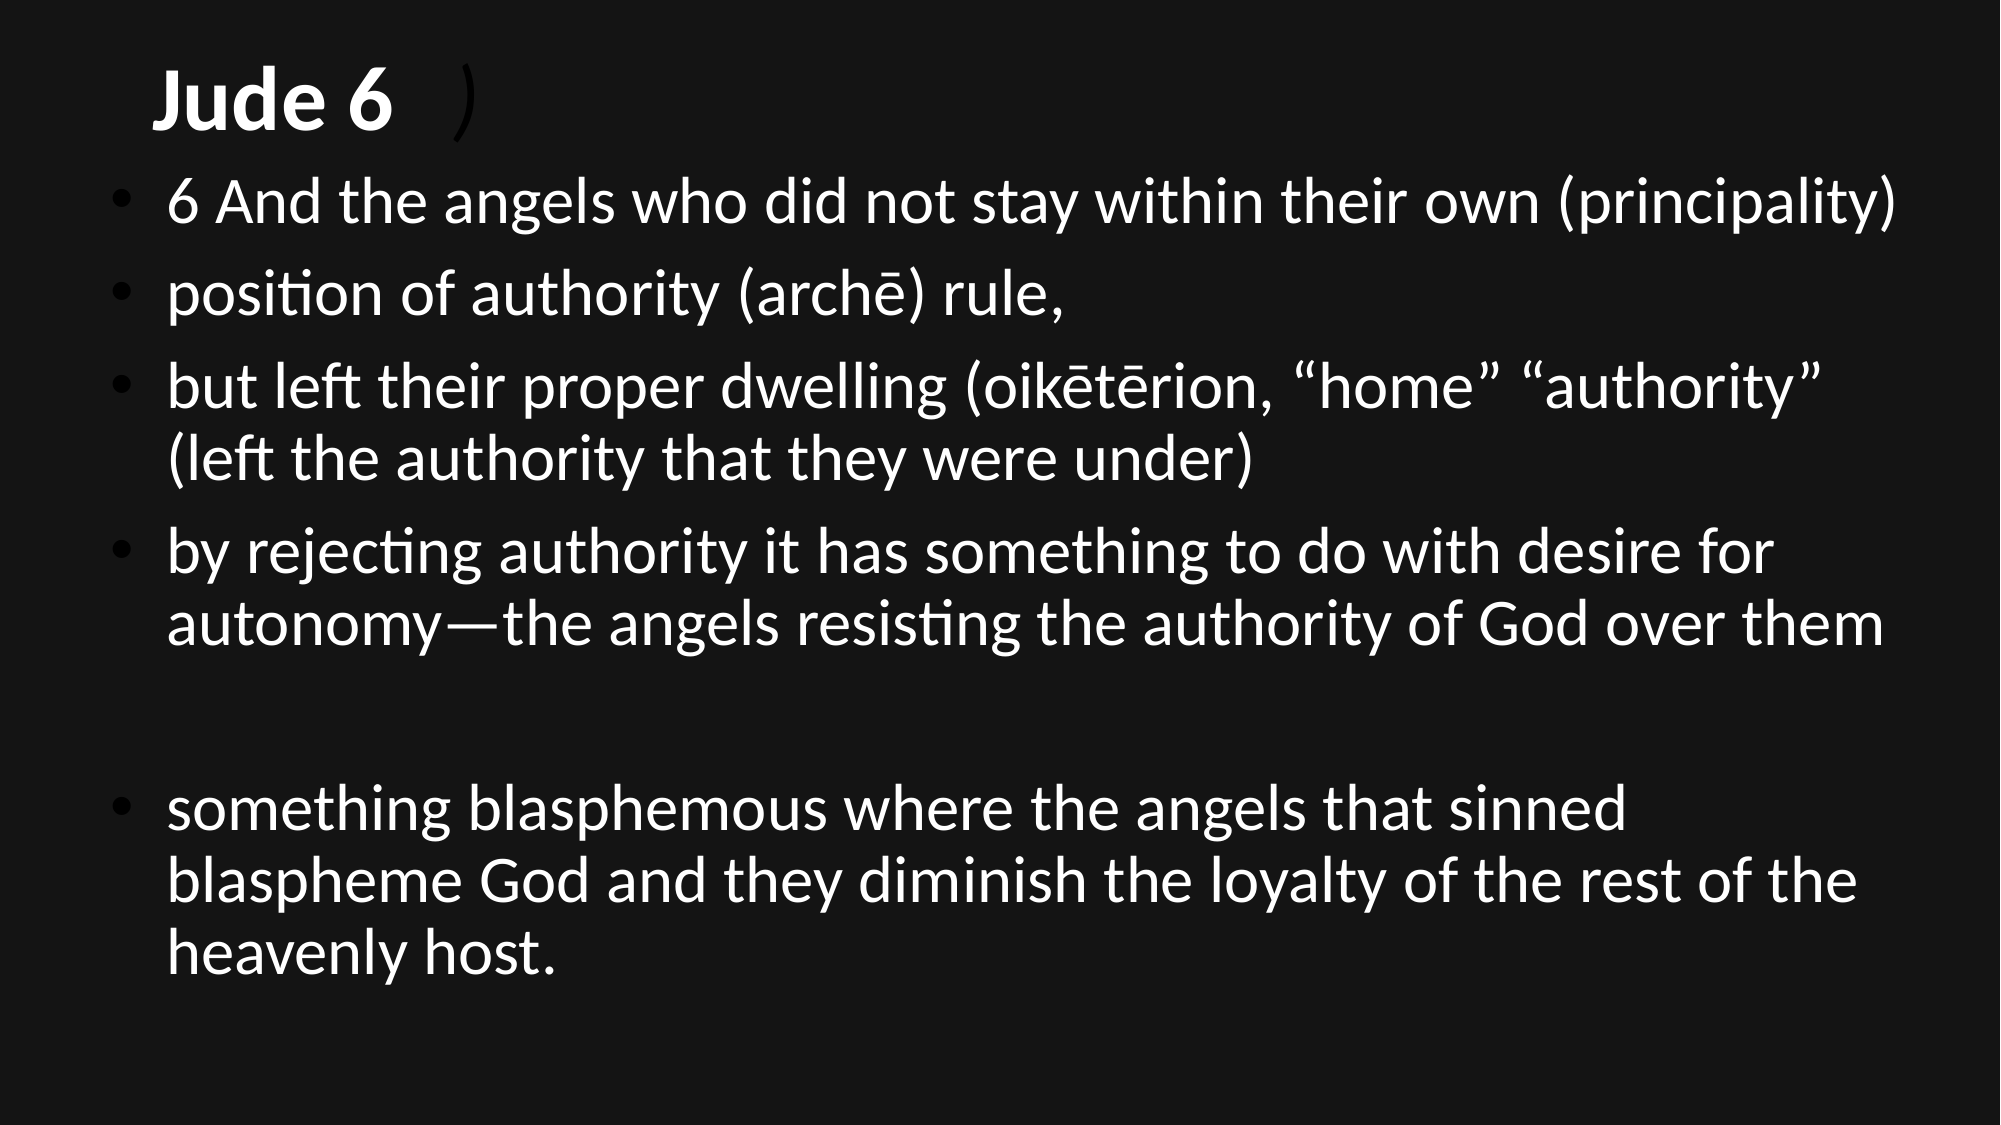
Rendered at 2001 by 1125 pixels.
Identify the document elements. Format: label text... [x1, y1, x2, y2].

title Jude 6 ) [137, 24, 1863, 158]
list 6 And the angels who did not stay within their own (principality) position of authority (archē) rule, but left their proper dwelling (oikētērion, “home” “authority” (left the authority that they were under) by rejecting authority it has something to do with desire for autonomy—the angels resisting the authority of God over them something blasphemous where the angels that sinned blaspheme God and they diminish the loyalty of the rest of the heavenly host. [76, 158, 1923, 1100]
